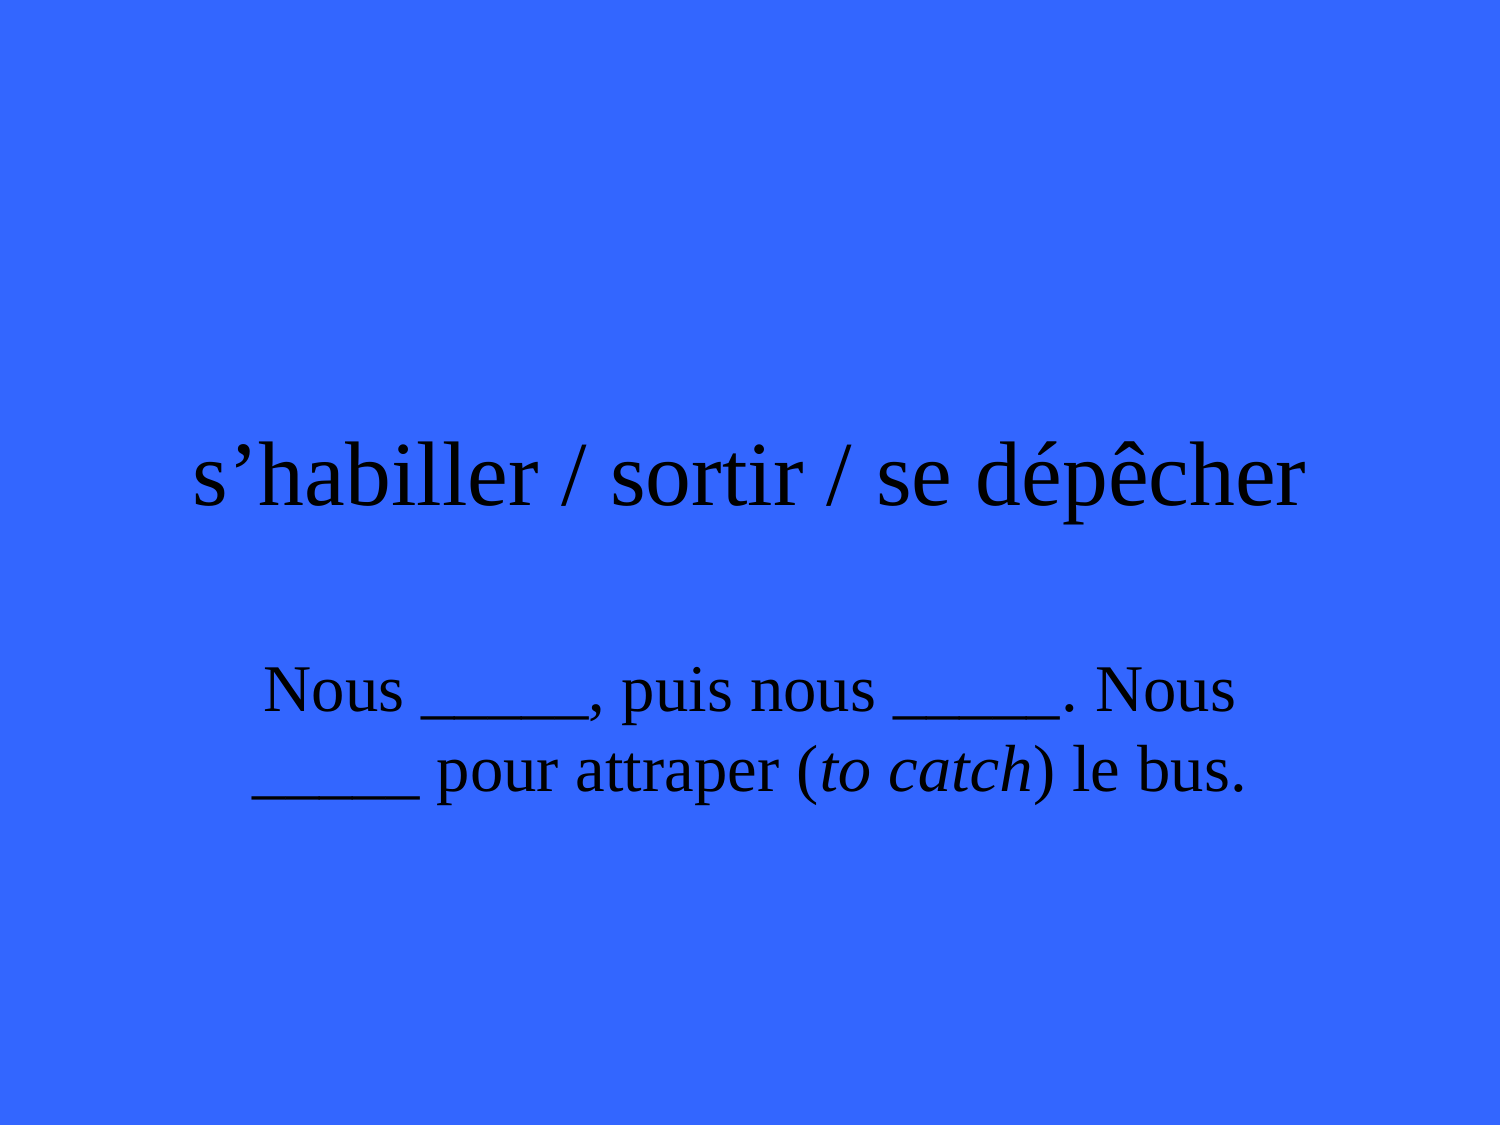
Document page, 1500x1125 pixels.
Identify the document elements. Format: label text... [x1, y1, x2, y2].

title s’habiller / sortir / se dépêcher [112, 374, 1388, 563]
subtitle Nous _____, puis nous _____. Nous _____ pour attraper (to catch) le bus. [224, 637, 1276, 926]
